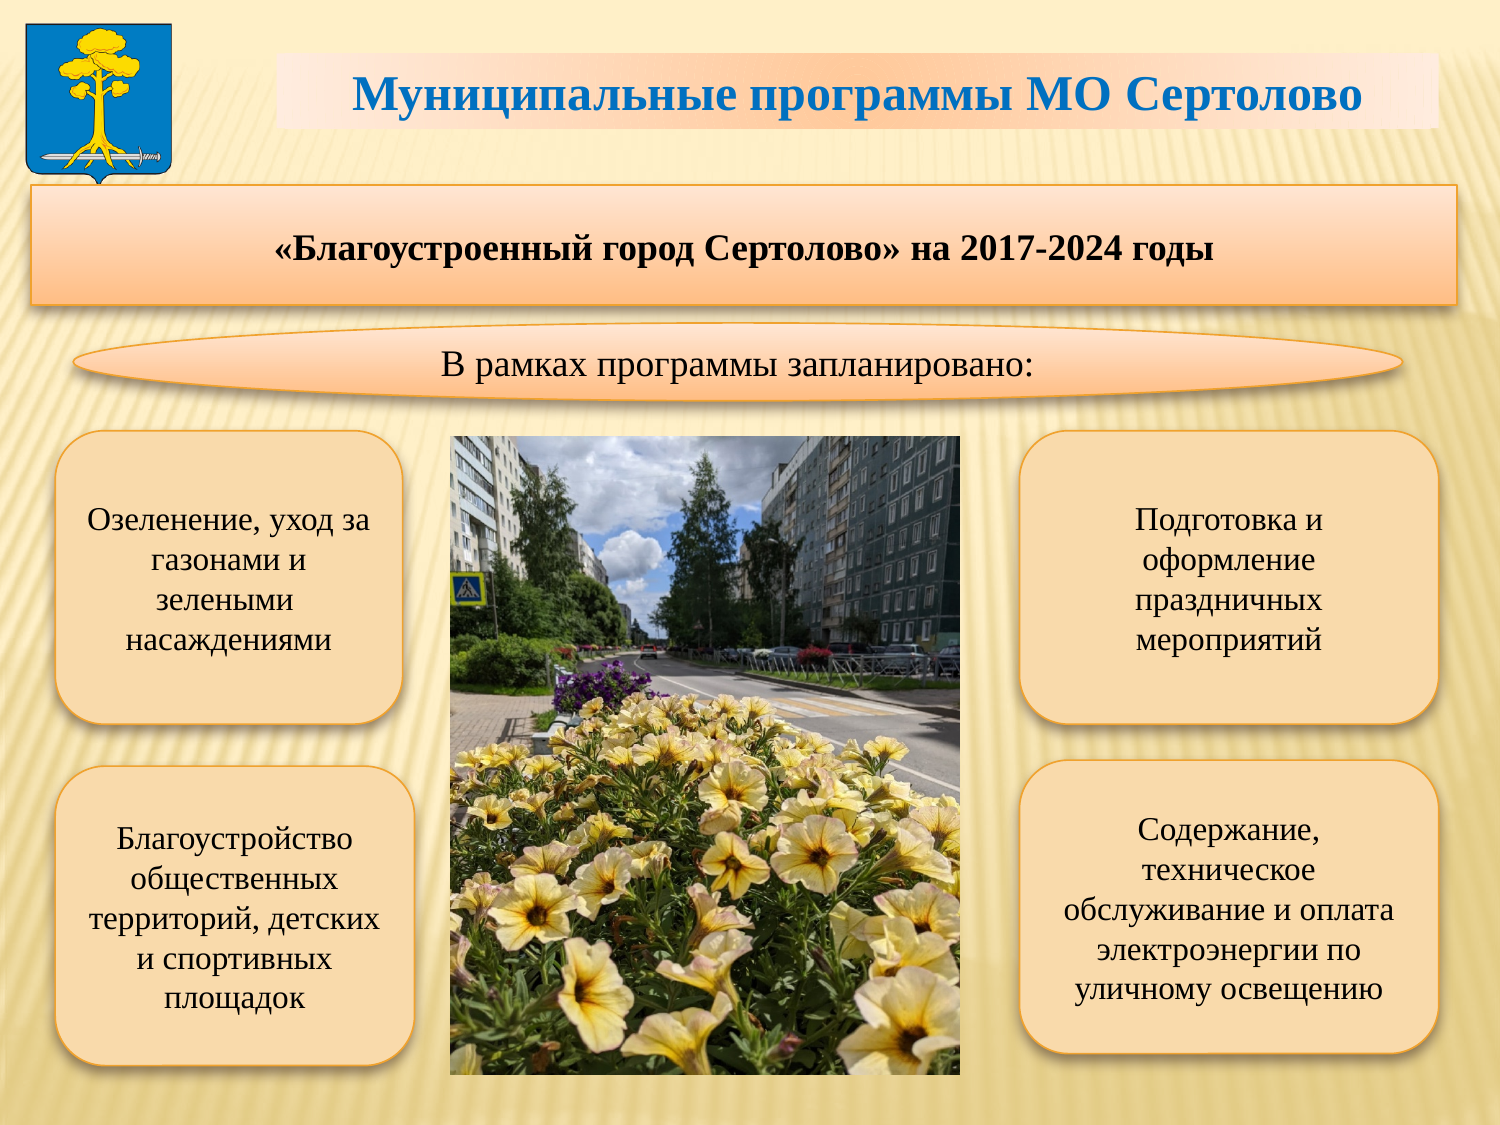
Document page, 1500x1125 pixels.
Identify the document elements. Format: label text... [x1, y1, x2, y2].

text_box Содержание, техническое обслуживание и оплата электроэнергии по уличному освещению [1018, 759, 1440, 1055]
text_box «Благоустроенный город Сертолово» на 2017-2024 годы [30, 184, 1458, 306]
text_box В рамках программы запланировано: [72, 322, 1404, 402]
text_box Муниципальные программы МО Сертолово [276, 53, 1439, 129]
text_box Благоустройство общественных территорий, детских и спортивных площадок [54, 765, 416, 1067]
picture [450, 436, 960, 1076]
text_box Озеленение, уход за газонами и зелеными насаждениями [54, 429, 404, 726]
picture [24, 23, 173, 188]
text_box Подготовка и оформление праздничных мероприятий [1018, 429, 1440, 726]
